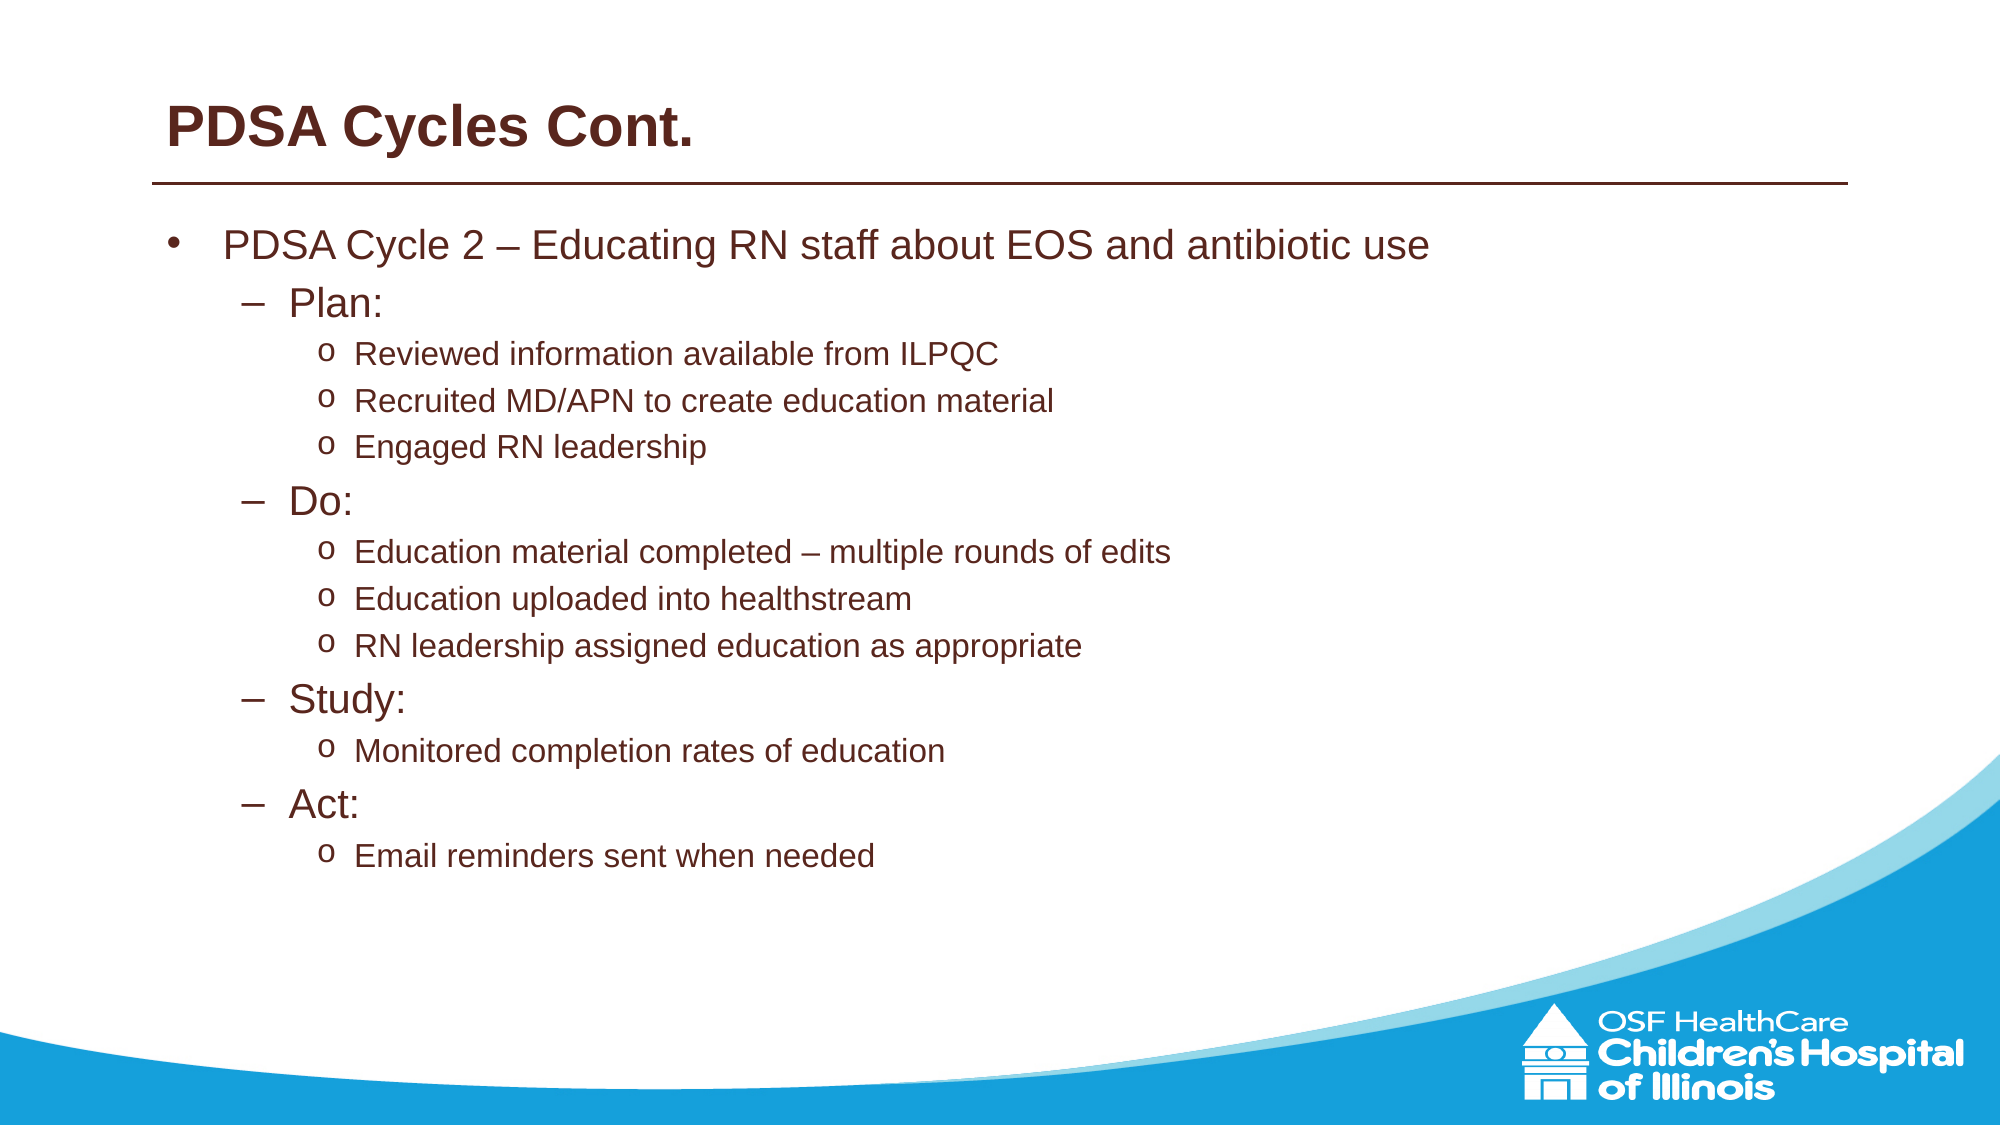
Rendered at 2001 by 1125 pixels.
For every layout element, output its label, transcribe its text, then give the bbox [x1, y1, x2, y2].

list PDSA Cycle 2 – Educating RN staff about EOS and antibiotic use Plan: Reviewed information available from ILPQC Recruited MD/APN to create education material Engaged RN leadership Do: Education material completed – multiple rounds of edits Education uploaded into healthstream RN leadership assigned education as appropriate Study: Monitored completion rates of education Act: Email reminders sent when needed [151, 210, 1849, 930]
picture [0, 0, 2000, 1125]
title PDSA Cycles Cont. [151, 80, 1849, 175]
